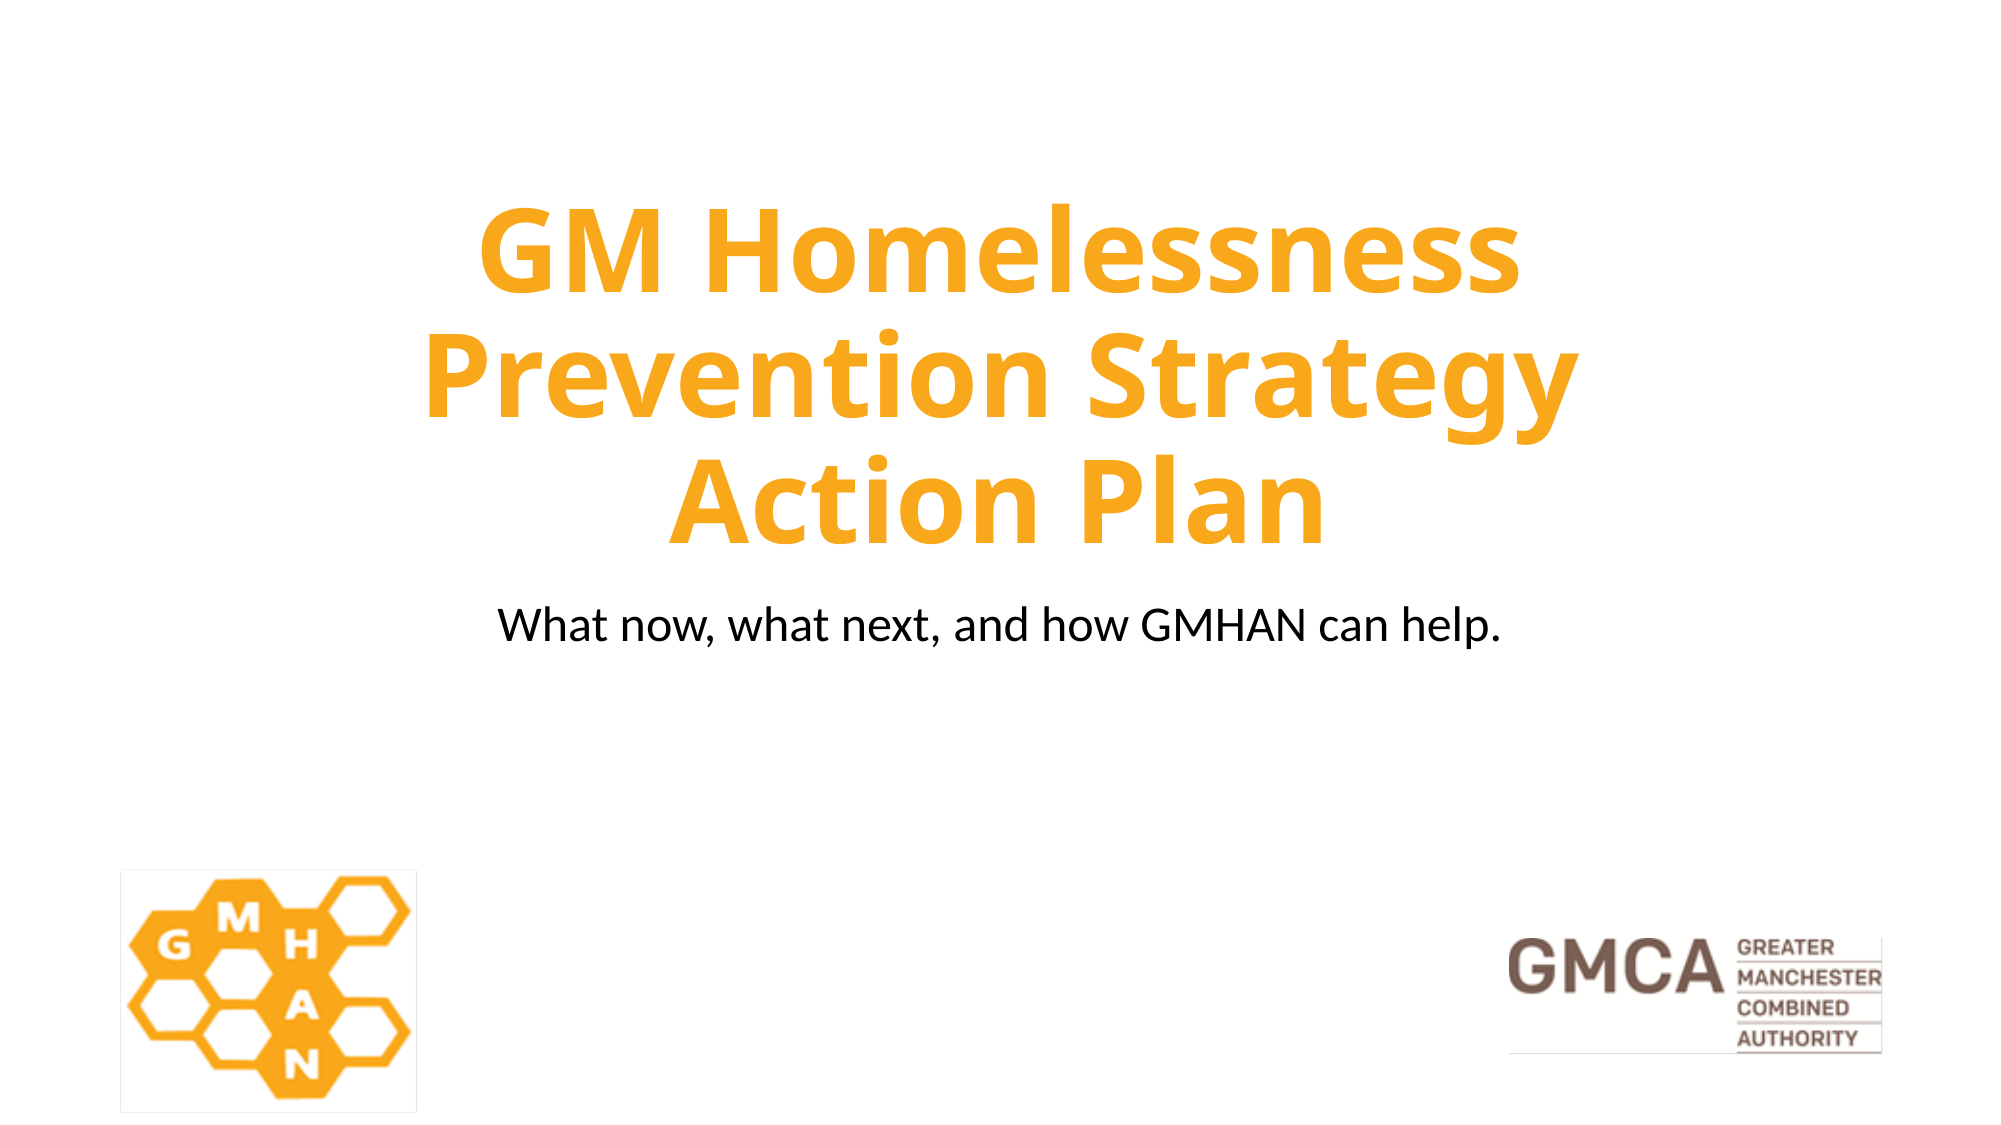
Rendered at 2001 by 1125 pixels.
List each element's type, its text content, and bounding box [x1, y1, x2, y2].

picture [1509, 938, 1886, 1058]
subtitle What now, what next, and how GMHAN can help. [249, 590, 1750, 863]
title GM Homelessness Prevention Strategy Action Plan [249, 184, 1750, 576]
picture [52, 859, 498, 1125]
